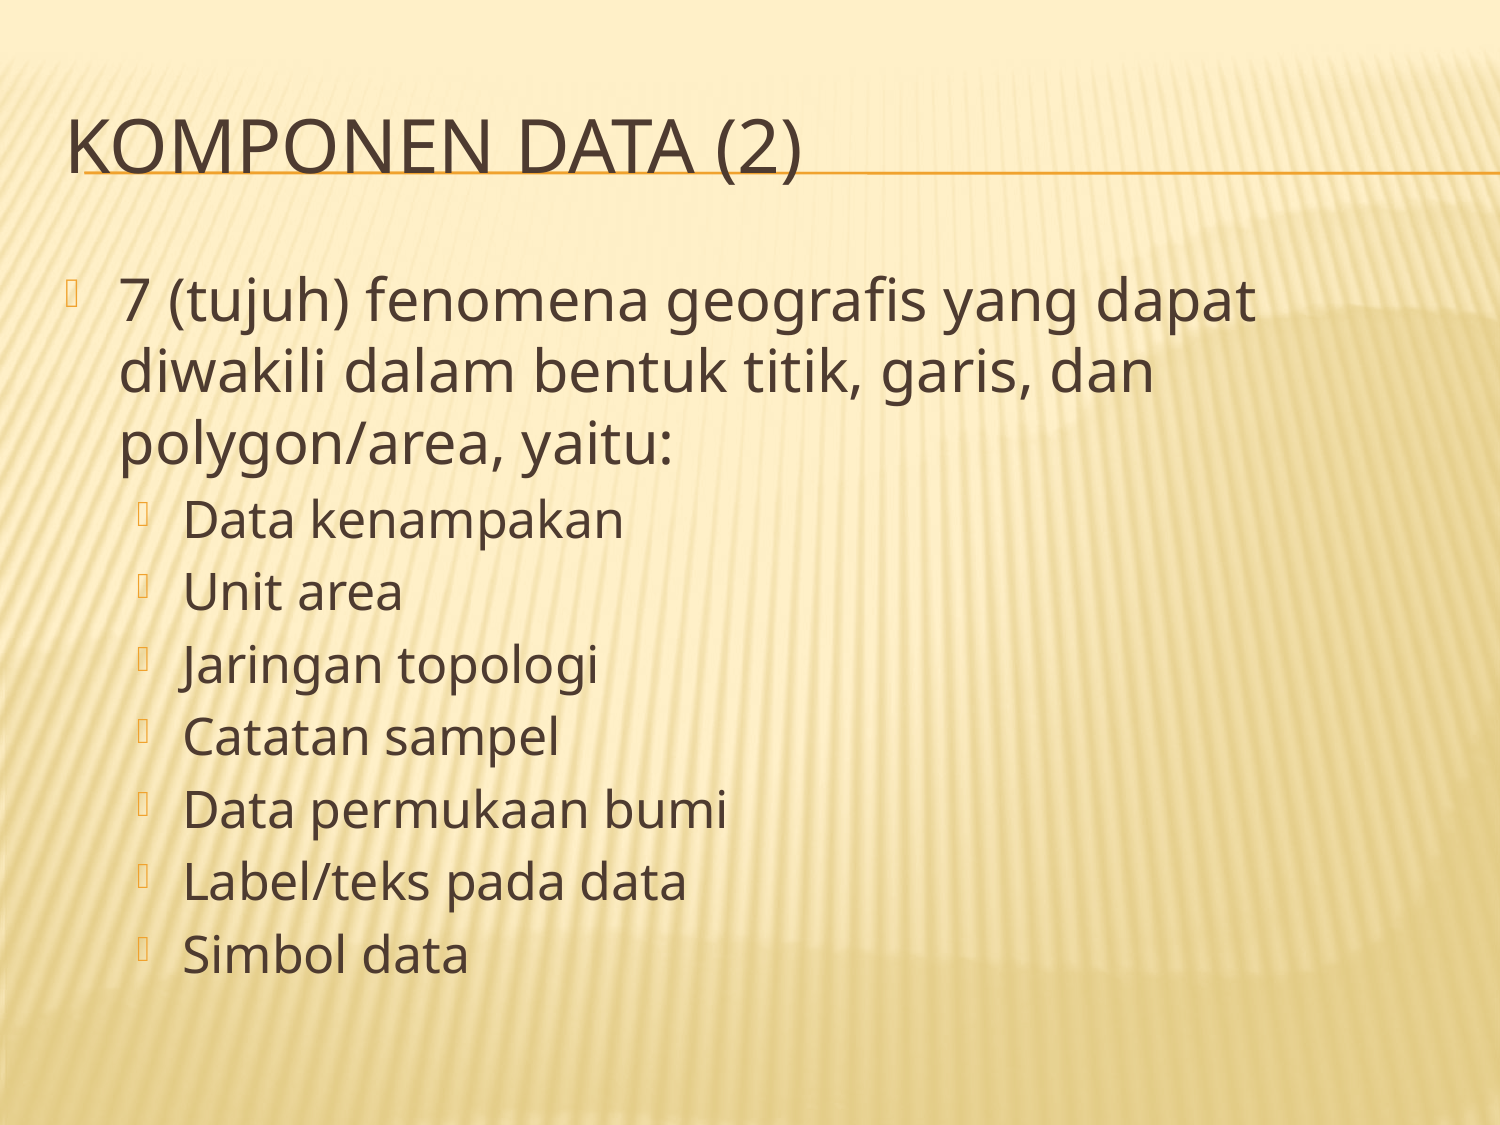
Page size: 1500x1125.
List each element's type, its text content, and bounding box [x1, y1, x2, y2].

list 7 (tujuh) fenomena geografis yang dapat diwakili dalam bentuk titik, garis, dan polygon/area, yaitu: Data kenampakan Unit area Jaringan topologi Catatan sampel Data permukaan bumi Label/teks pada data Simbol data [50, 254, 1475, 998]
title Komponen Data (2) [50, 75, 1475, 213]
